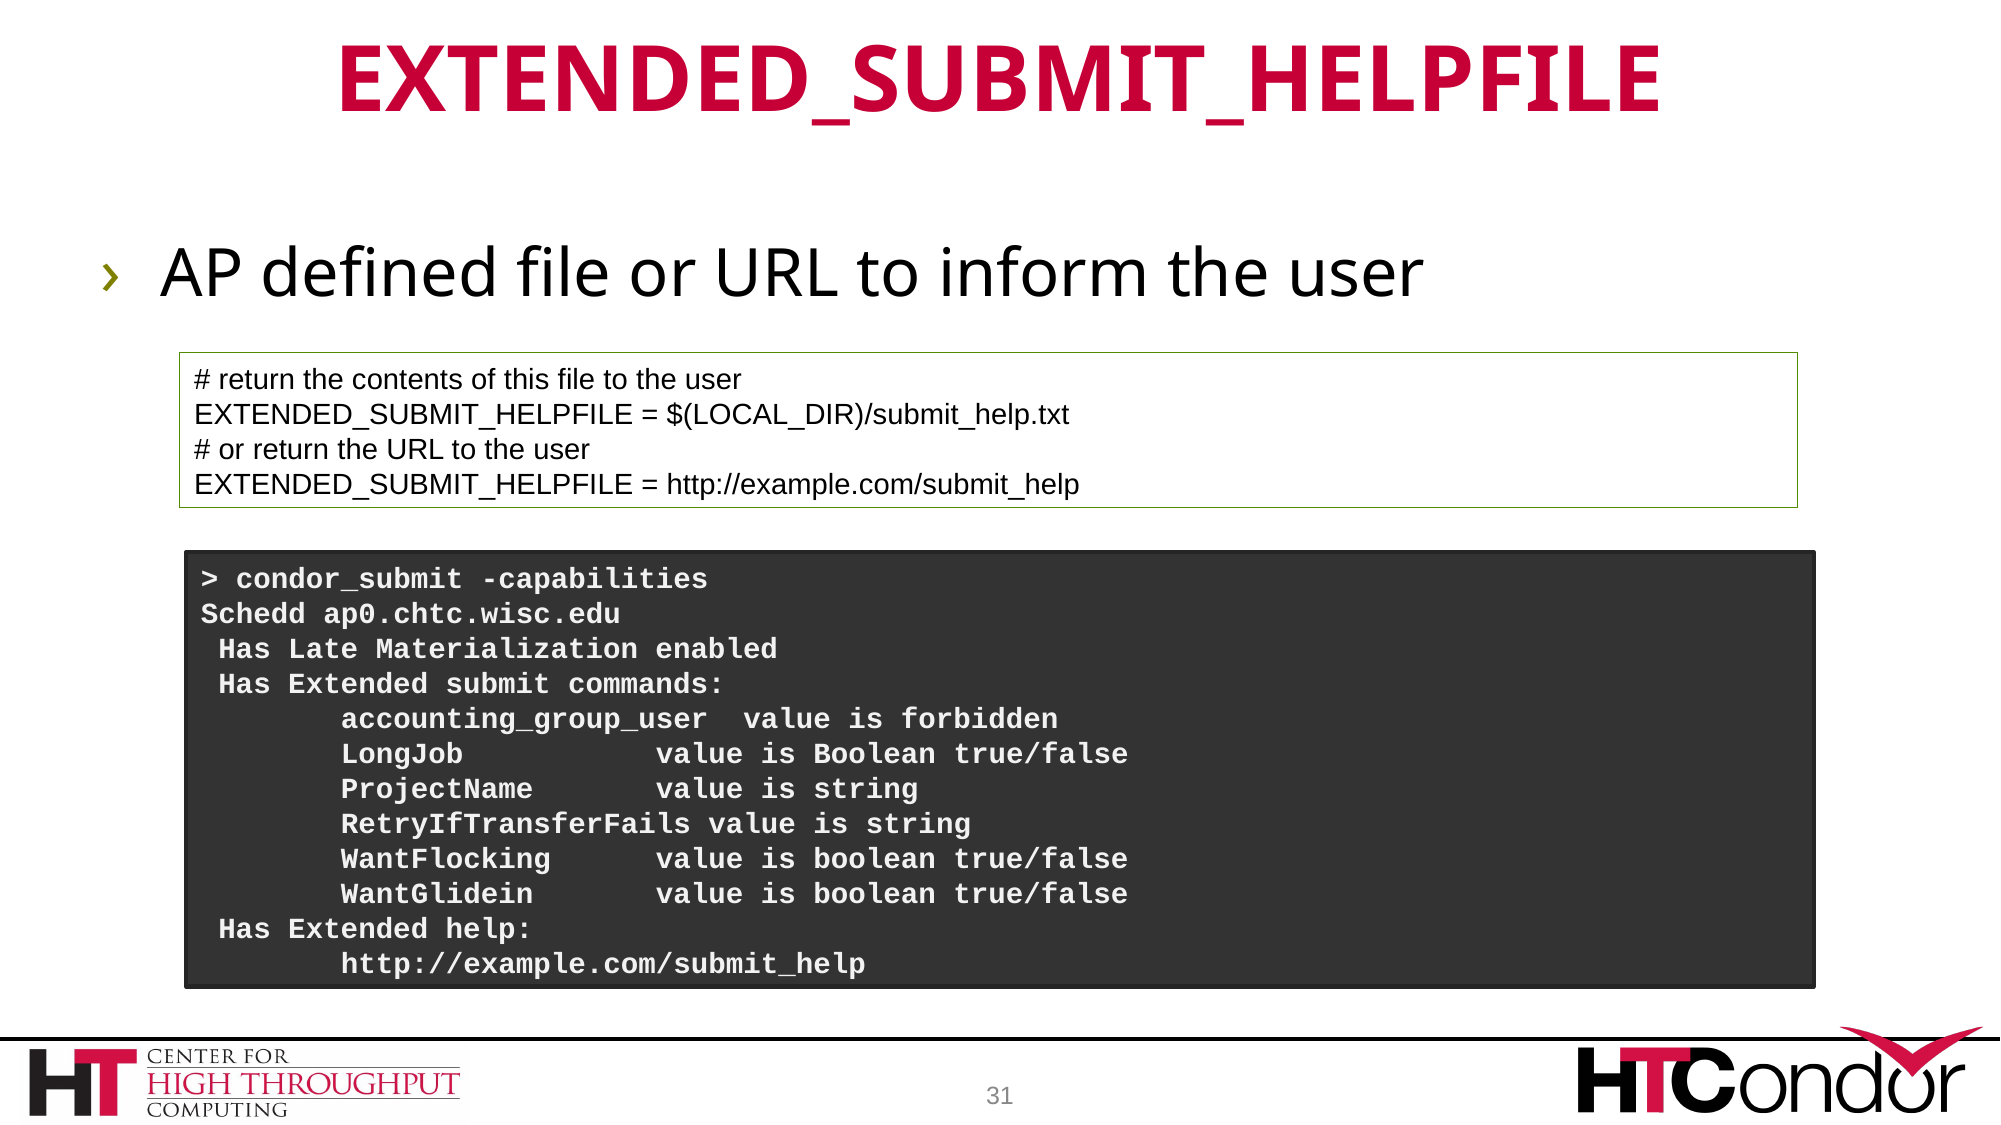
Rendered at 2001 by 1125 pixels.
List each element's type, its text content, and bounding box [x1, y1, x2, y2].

picture [20, 1041, 469, 1125]
text_box # return the contents of this file to the user EXTENDED_SUBMIT_HELPFILE = $(LOCAL_DIR)/submit_help.txt # or return the URL to the user EXTENDED_SUBMIT_HELPFILE = http://example.com/submit_help [179, 352, 1798, 508]
list AP defined file or URL to inform the user [70, 222, 1908, 342]
text_box > condor_submit -capabilities Schedd ap0.chtc.wisc.edu Has Late Materialization enabled Has Extended submit commands: accounting_group_user value is forbidden LongJob value is Boolean true/false ProjectName value is string RetryIfTransferFails value is string WantFlocking value is boolean true/false WantGlidein value is boolean true/false Has Extended help: http://example.com/submit_help [184, 550, 1816, 989]
slide_number 31 [766, 1065, 1234, 1125]
title EXTENDED_SUBMIT_HELPFILE [0, 0, 2000, 150]
picture [1573, 1025, 1988, 1119]
